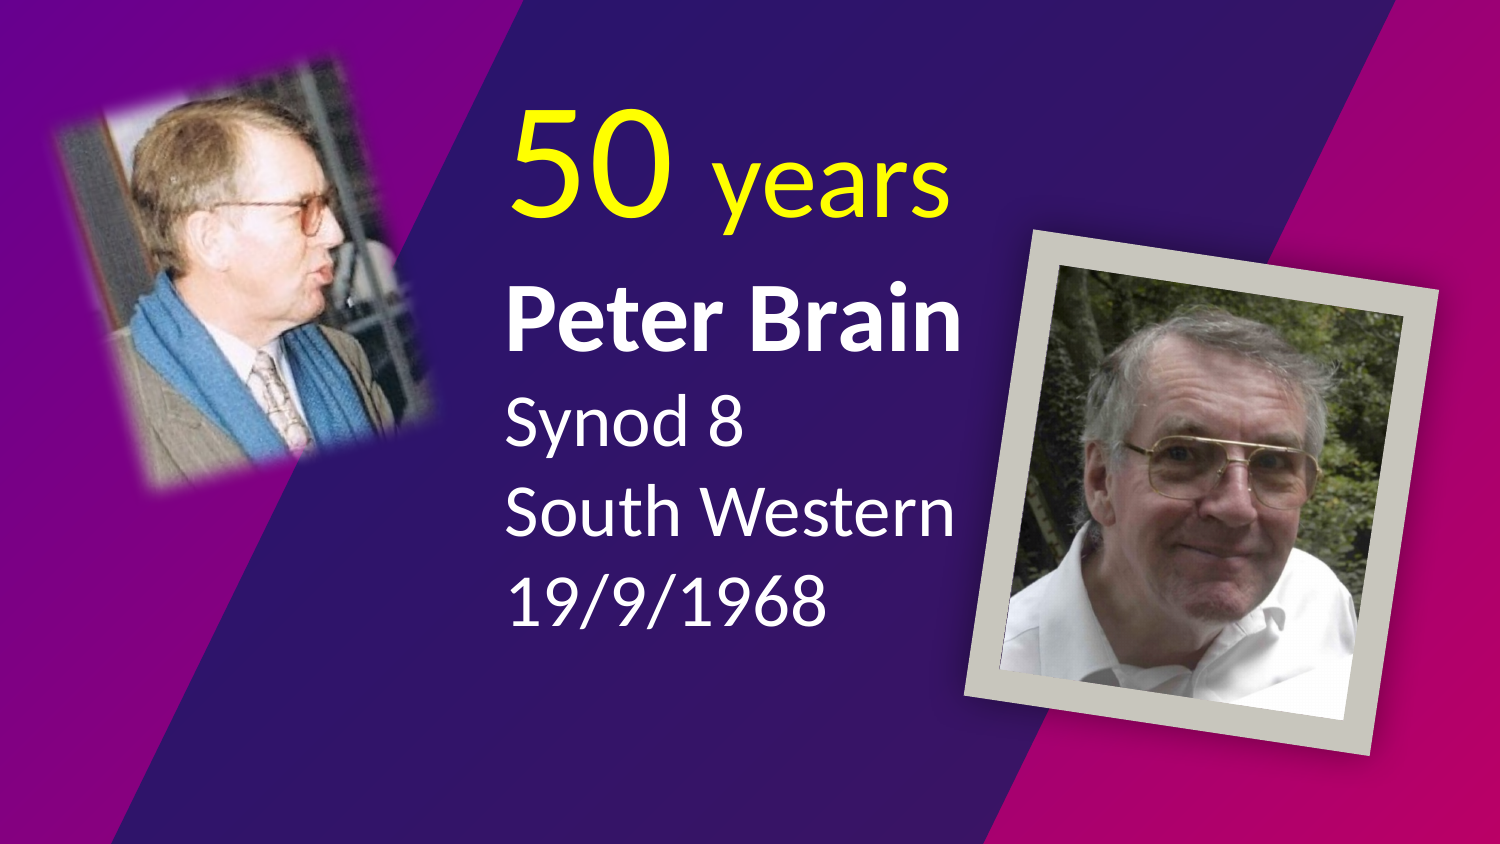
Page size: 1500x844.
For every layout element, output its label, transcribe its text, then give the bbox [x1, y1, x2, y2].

picture [1000, 266, 1403, 720]
title 50 years Peter Brain Synod 8 South Western 19/9/1968 [490, 43, 1117, 800]
picture [67, 64, 426, 482]
